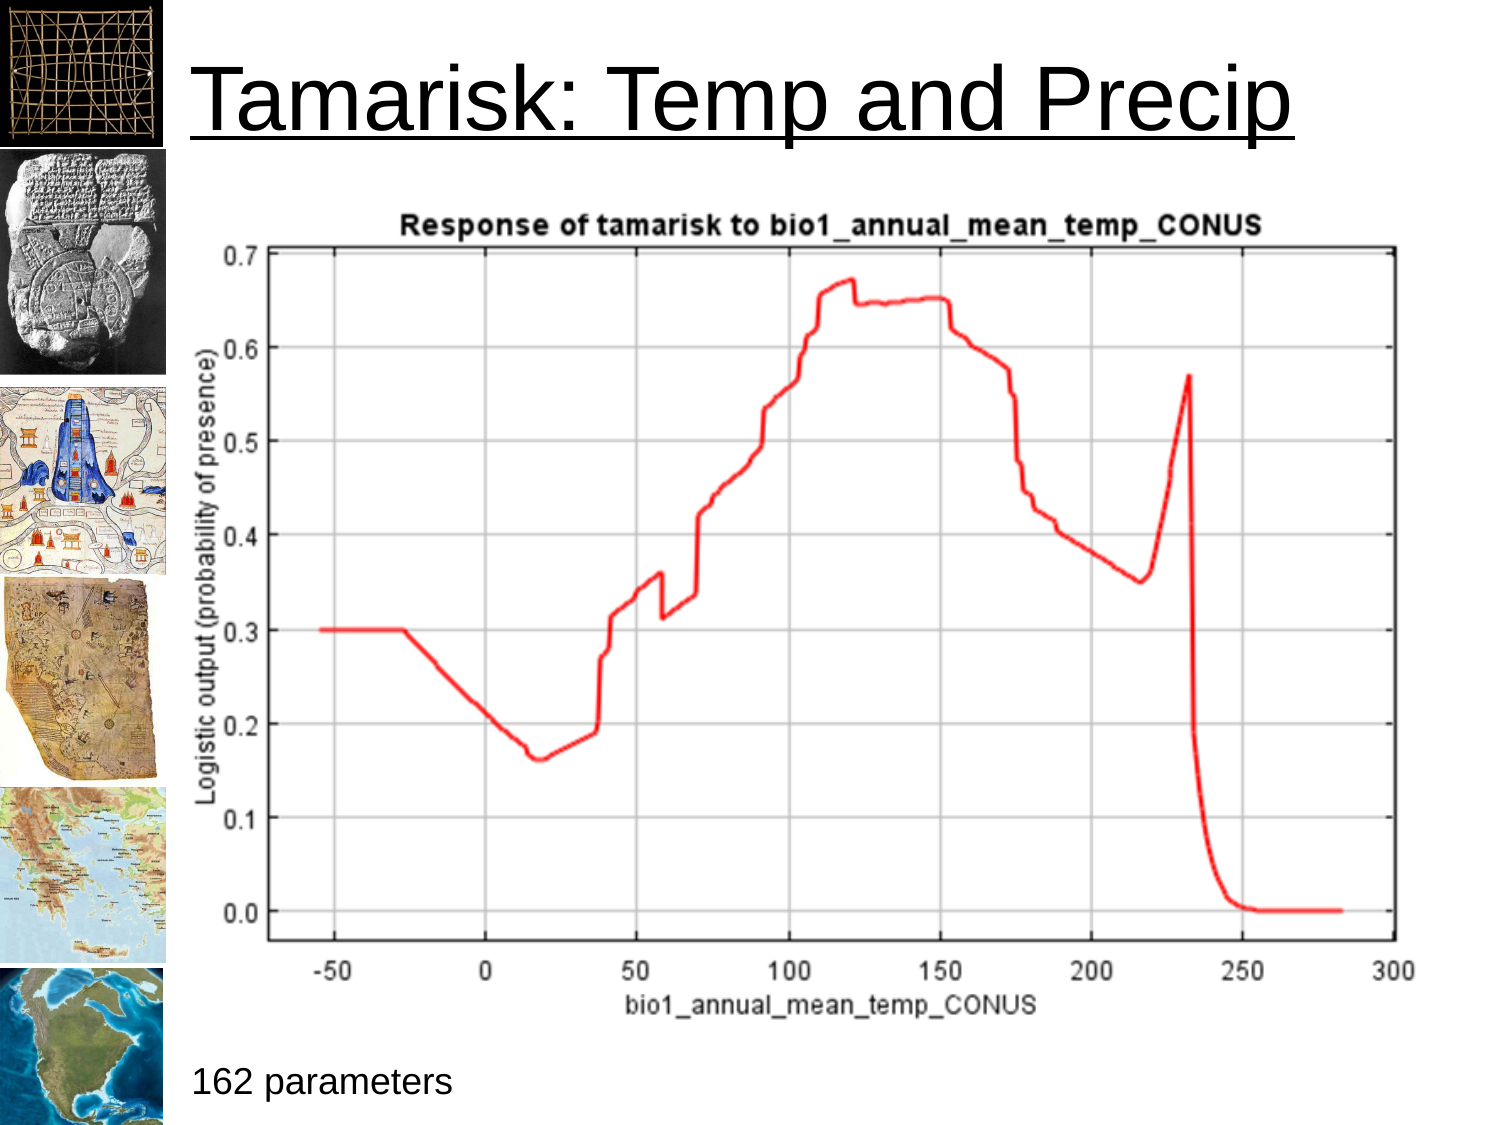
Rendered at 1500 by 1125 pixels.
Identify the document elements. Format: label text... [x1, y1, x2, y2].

title Tamarisk: Temp and Precip [174, 0, 1475, 188]
picture [0, 0, 163, 147]
picture [187, 174, 1463, 1026]
picture [0, 968, 163, 1125]
text_box 162 parameters [176, 1049, 469, 1110]
picture [0, 149, 166, 375]
picture [0, 387, 166, 963]
